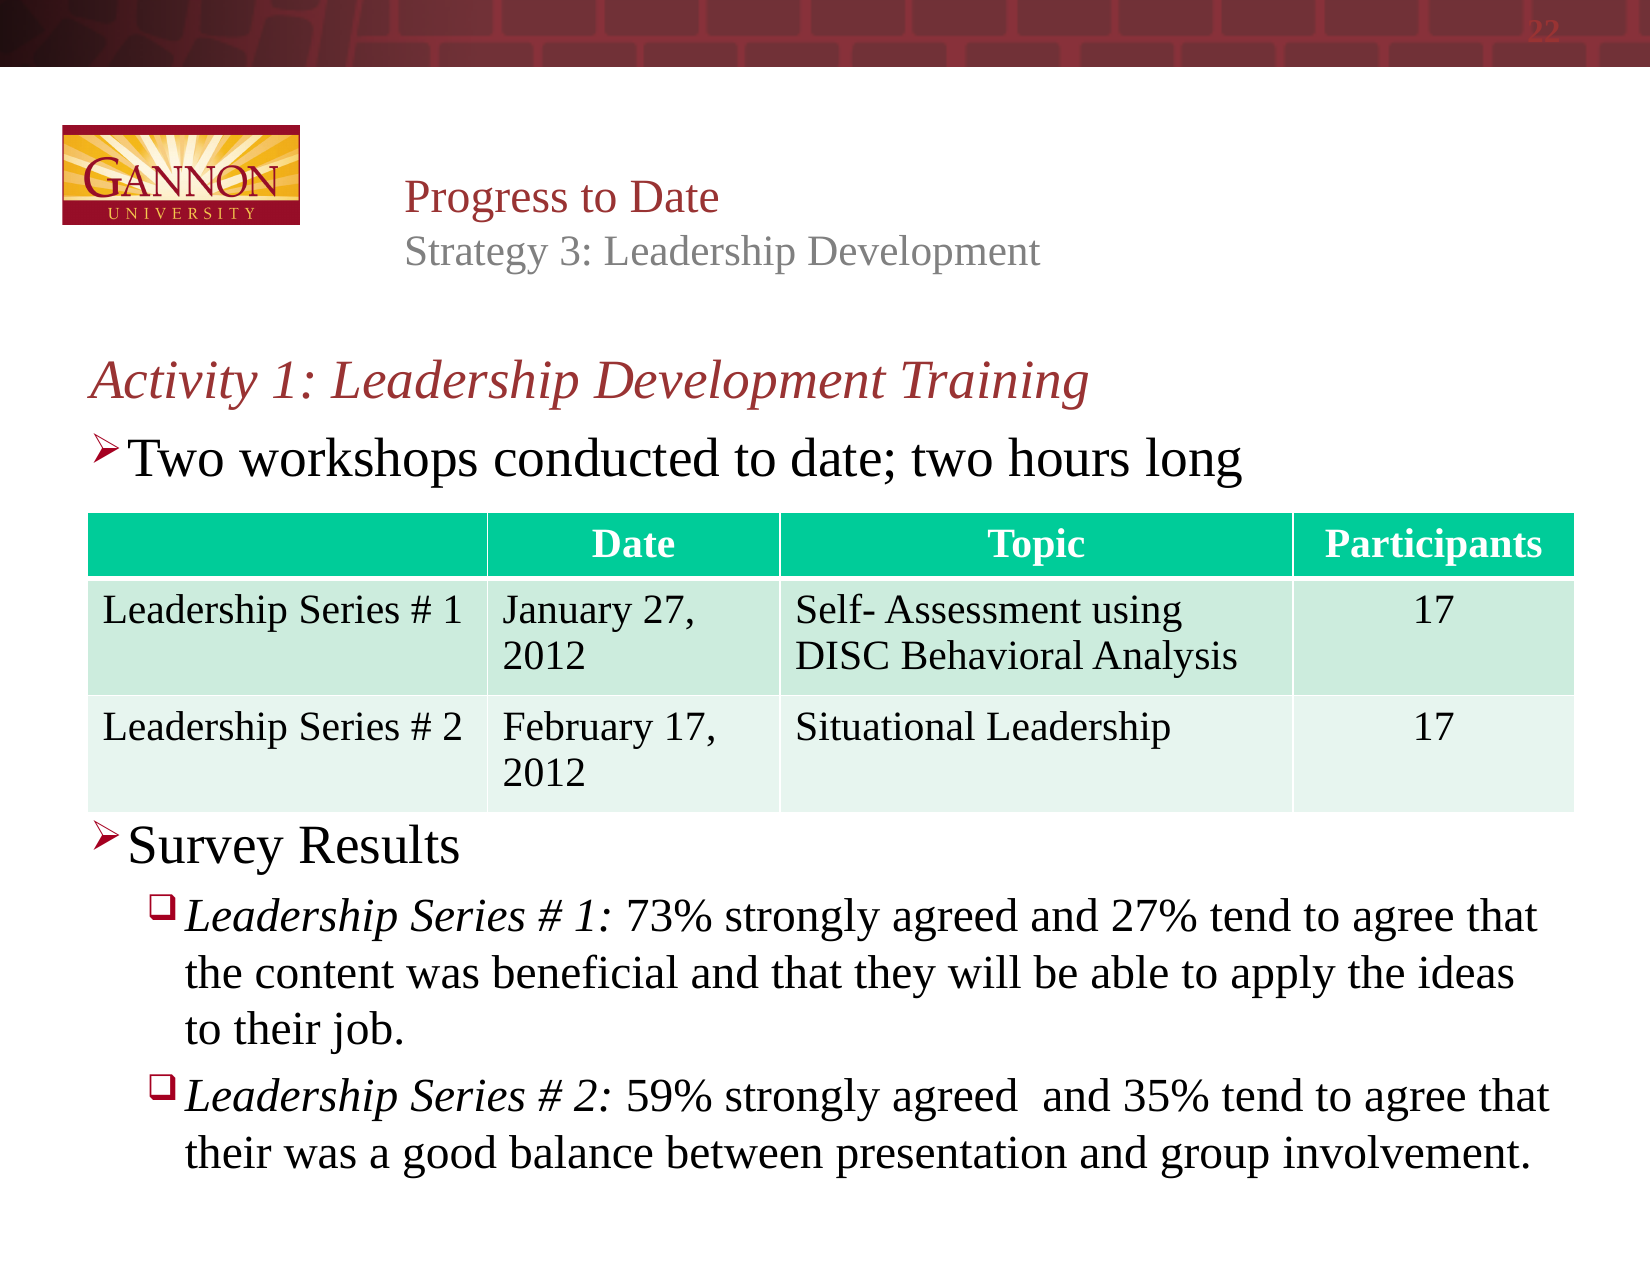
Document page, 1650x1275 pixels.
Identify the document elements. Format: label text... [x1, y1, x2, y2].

table_cell Situational Leadership [781, 696, 1292, 812]
slide_number 22 [1474, 0, 1613, 69]
table_header Topic [781, 513, 1292, 576]
table_cell Self- Assessment using DISC Behavioral Analysis [781, 581, 1292, 695]
table_header [88, 513, 487, 576]
title Progress to Date Strategy 3: Leadership Development [387, 155, 1555, 284]
table_cell January 27, 2012 [488, 581, 779, 695]
table_header Participants [1294, 513, 1574, 576]
table_header Date [488, 513, 779, 576]
table_cell Leadership Series # 1 [88, 581, 487, 695]
table_cell February 17, 2012 [488, 696, 779, 812]
table_cell 17 [1294, 581, 1574, 695]
table_cell 17 [1294, 696, 1574, 812]
list Activity 1: Leadership Development Training Two workshops conducted to date; two hours long Survey Results Leadership Series # 1: 73% strongly agreed and 27% tend to agree that the content was beneficial and that they will be able to apply the ideas to their job. Leadership Series # 2: 59% strongly agreed and 35% tend to agree that their was a good balance between presentation and group involvement. [82, 339, 1568, 1209]
table_cell Leadership Series # 2 [88, 696, 487, 812]
